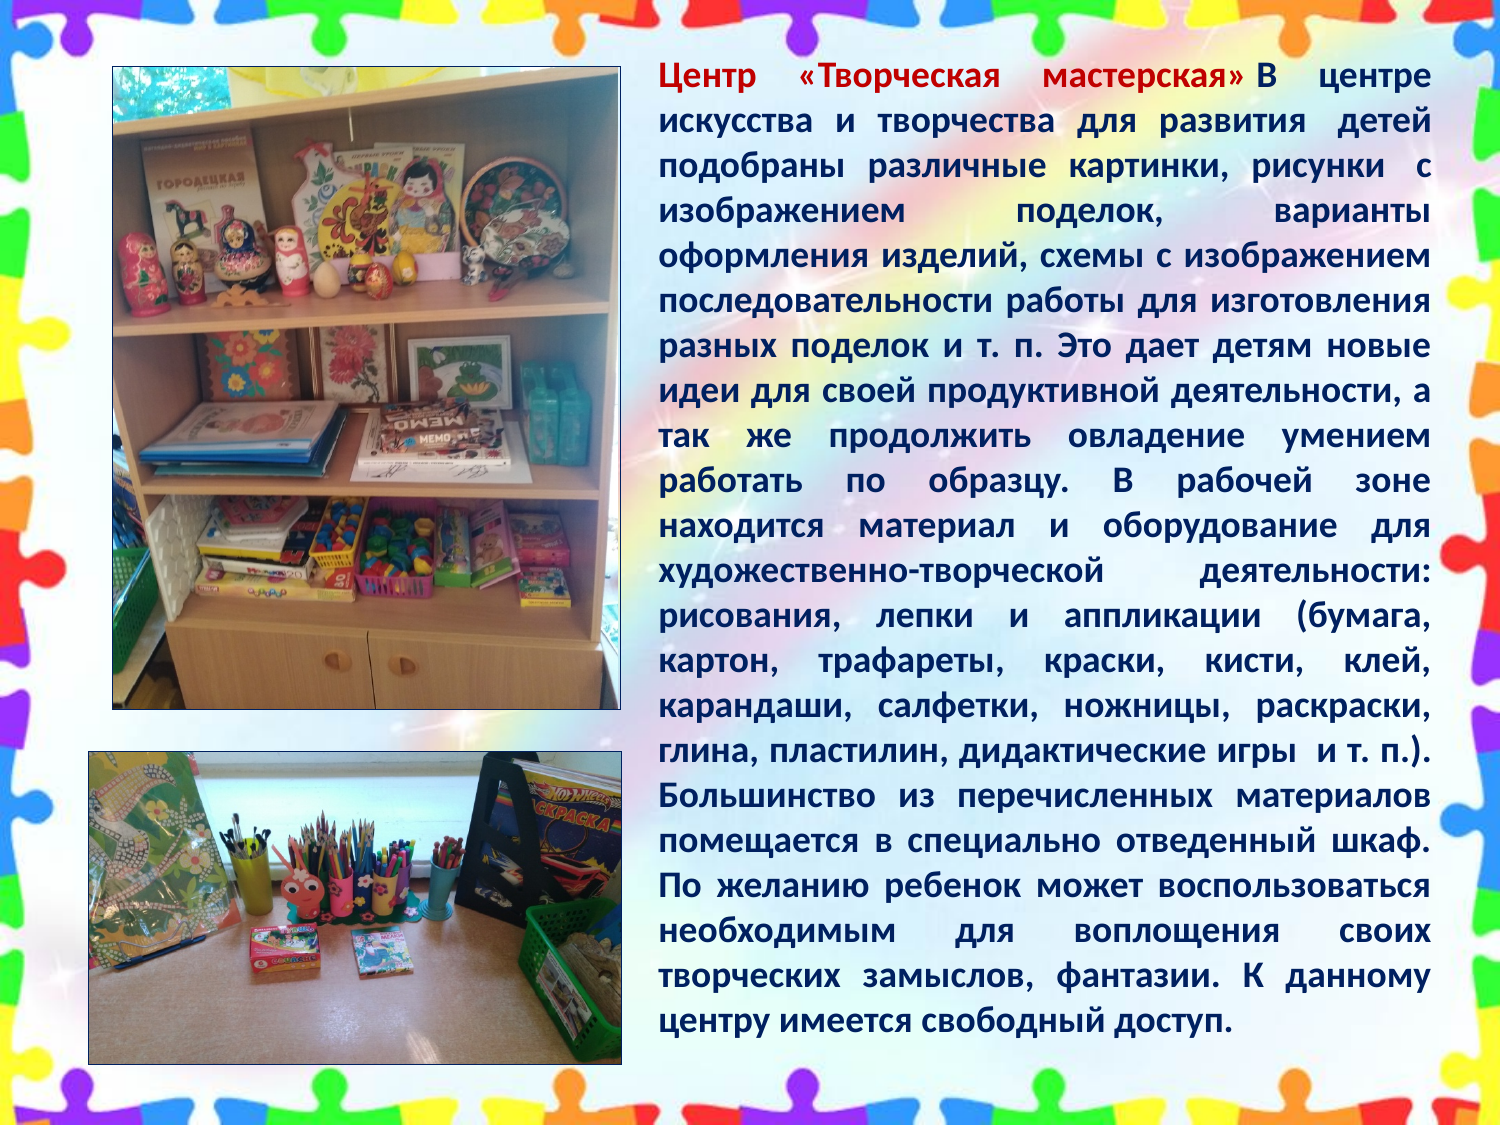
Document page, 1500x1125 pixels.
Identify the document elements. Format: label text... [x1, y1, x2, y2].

text_box Центр «Творческая мастерская» В центре искусства и творчества для развития детей подобраны различные картинки, рисунки с изображением поделок, варианты оформления изделий, схемы с изображением последовательности работы для изготовления разных поделок и т. п. Это дает детям новые идеи для своей продуктивной деятельности, а так же продолжить овладение умением работать по образцу. В рабочей зоне находится материал и оборудование для художественно-творческой деятельности: рисования, лепки и аппликации (бумага, картон, трафареты, краски, кисти, клей, карандаши, салфетки, ножницы, раскраски, глина, пластилин, дидактические игры и т. п.). Большинство из перечисленных материалов помещается в специально отведенный шкаф. По желанию ребенок может воспользоваться необходимым для воплощения своих творческих замыслов, фантазии. К данному центру имеется свободный доступ. [643, 42, 1447, 1048]
picture [0, 0, 1500, 1125]
